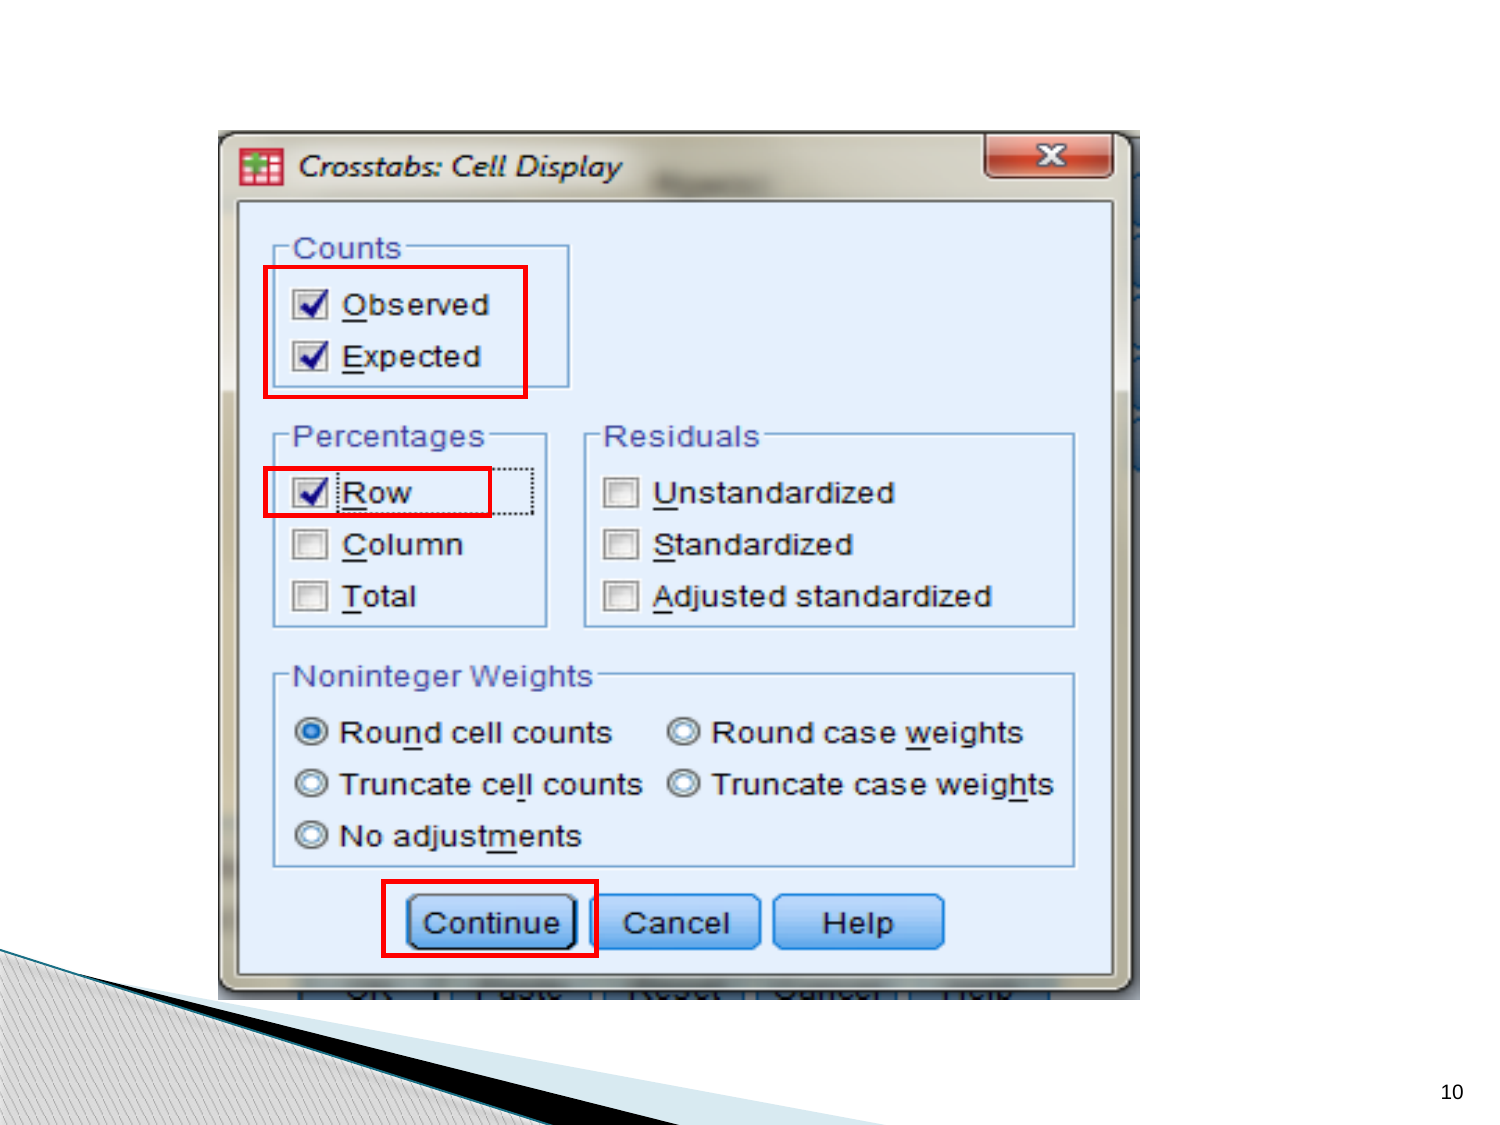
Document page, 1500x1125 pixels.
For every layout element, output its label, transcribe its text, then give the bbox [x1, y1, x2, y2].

slide_number 10 [1418, 1051, 1479, 1112]
picture [218, 130, 1141, 1000]
